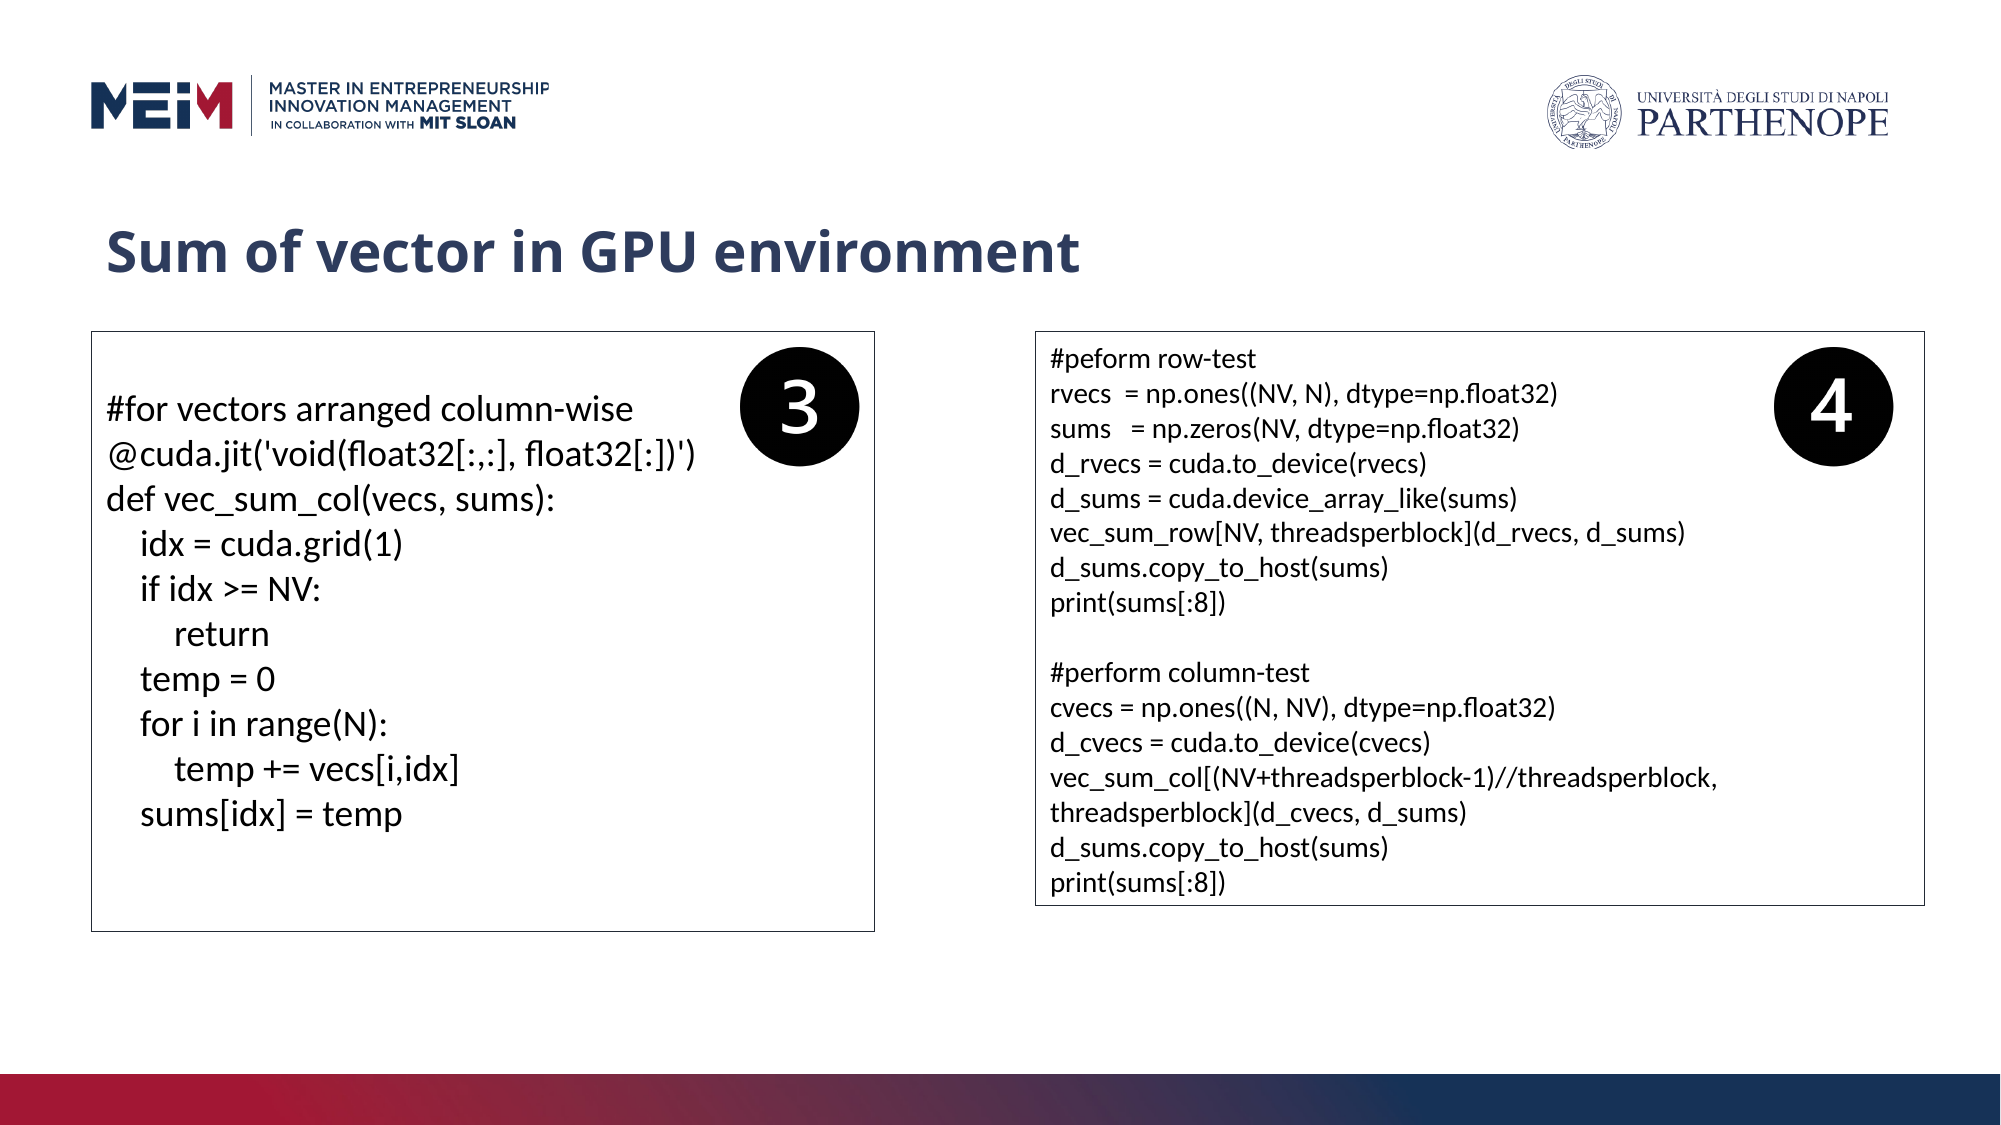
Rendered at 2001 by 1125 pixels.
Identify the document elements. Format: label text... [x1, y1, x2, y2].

picture [0, 1074, 2001, 1125]
text_box #peform row-test rvecs = np.ones((NV, N), dtype=np.float32) sums = np.zeros(NV, dtype=np.float32) d_rvecs = cuda.to_device(rvecs) d_sums = cuda.device_array_like(sums) vec_sum_row[NV, threadsperblock](d_rvecs, d_sums) d_sums.copy_to_host(sums) print(sums[:8]) #perform column-test cvecs = np.ones((N, NV), dtype=np.float32) d_cvecs = cuda.to_device(cvecs) vec_sum_col[(NV+threadsperblock-1)//threadsperblock, threadsperblock](d_cvecs, d_sums) d_sums.copy_to_host(sums) print(sums[:8]) [1035, 331, 1925, 906]
title Sum of vector in GPU environment [91, 216, 1693, 293]
picture [724, 331, 875, 482]
text_box #for vectors arranged column-wise @cuda.jit('void(float32[:,:], float32[:])') def vec_sum_col(vecs, sums): idx = cuda.grid(1) if idx >= NV: return temp = 0 for i in range(N): temp += vecs[i,idx] sums[idx] = temp [91, 331, 875, 932]
picture [1758, 331, 1909, 482]
